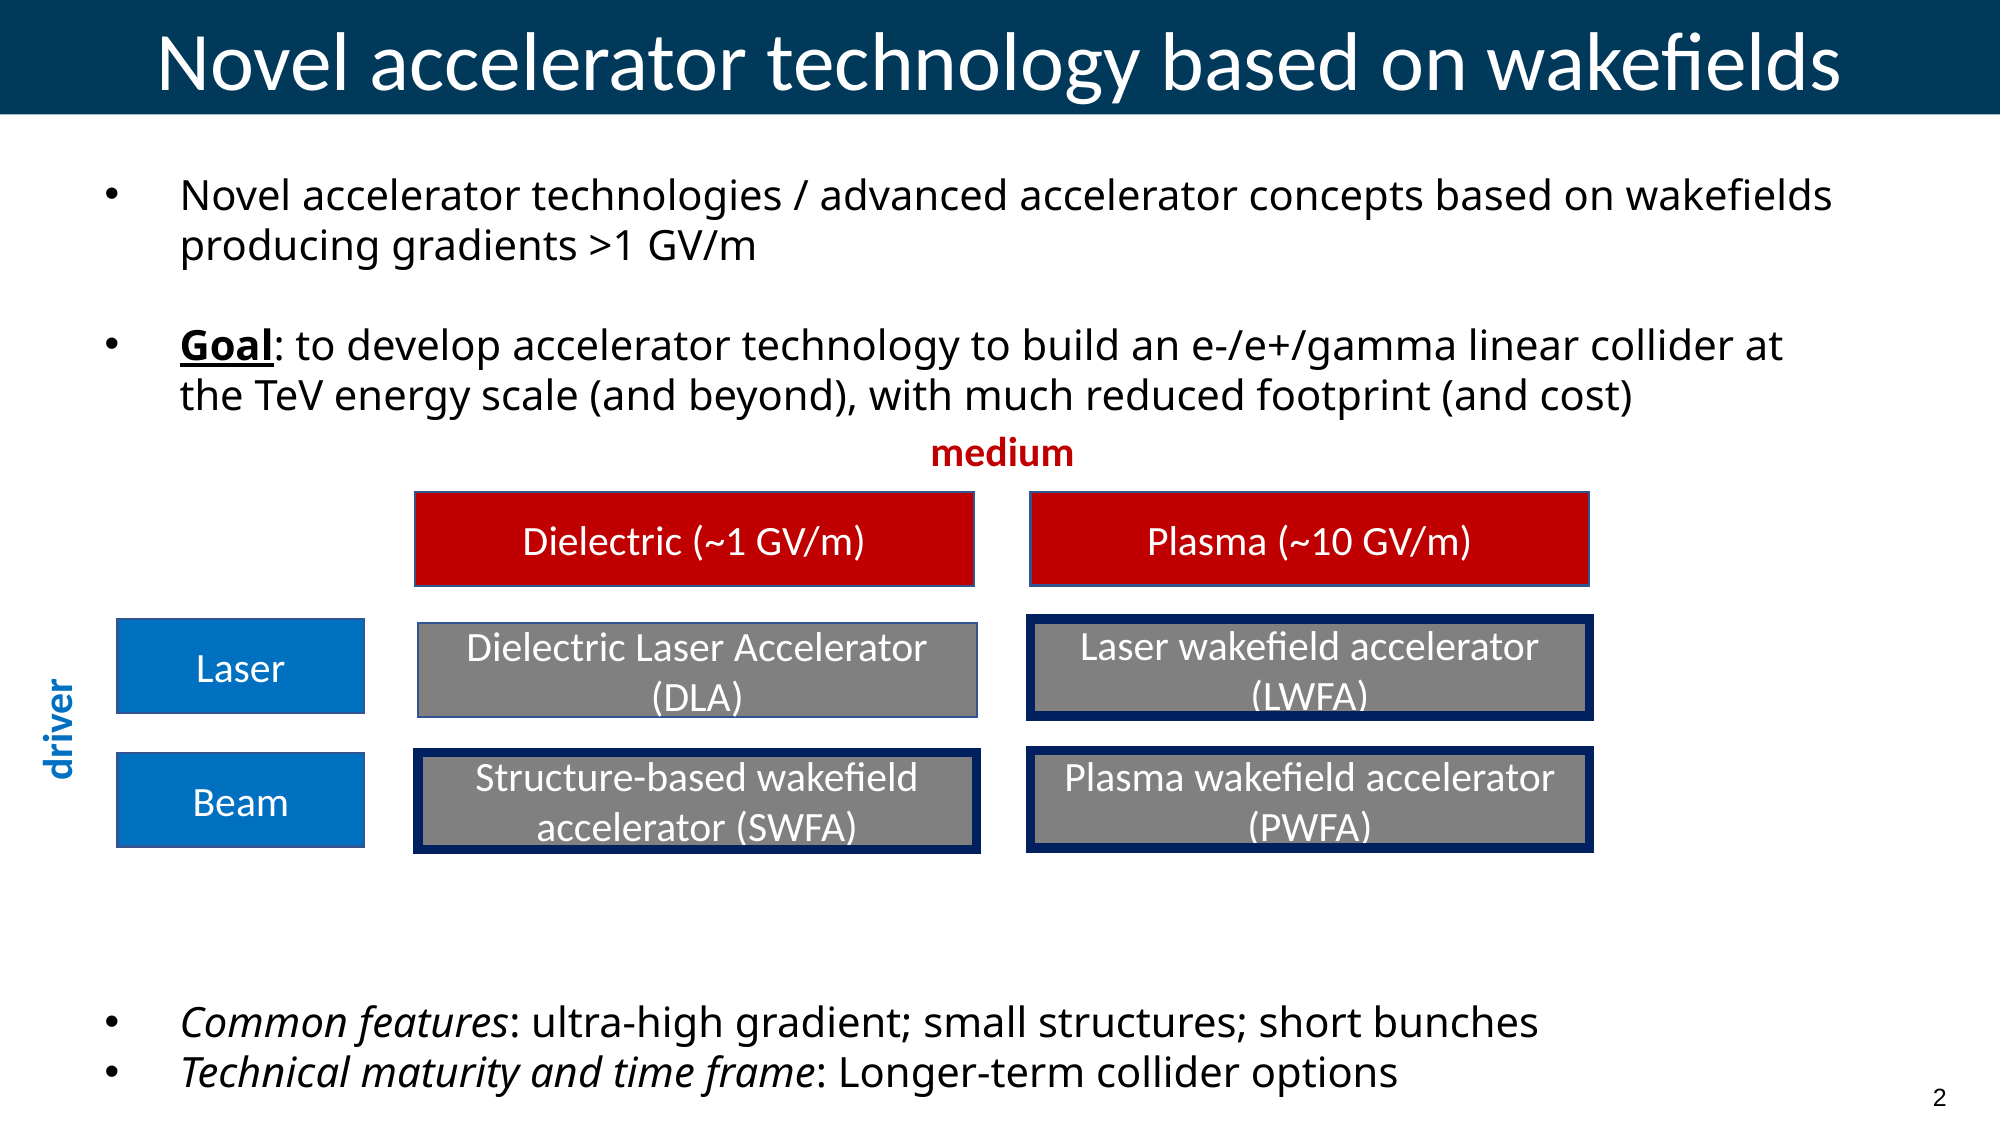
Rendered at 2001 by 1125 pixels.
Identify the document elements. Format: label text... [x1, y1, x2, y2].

text_box Laser [116, 618, 365, 714]
text_box Dielectric (~1 GV/m) [414, 491, 975, 587]
text_box Novel accelerator technology based on wakefields [0, 0, 2000, 115]
text_box Dielectric Laser Accelerator (DLA) [417, 622, 978, 718]
text_box Beam [116, 752, 365, 848]
text_box driver [23, 663, 88, 796]
text_box Plasma (~10 GV/m) [1029, 491, 1590, 587]
text_box 2 [1883, 1071, 1997, 1122]
text_box Common features: ultra-high gradient; small structures; short bunches Technical maturity and time frame: Longer-term collider options [89, 988, 1559, 1104]
text_box Novel accelerator technologies / advanced accelerator concepts based on wakefields producing gradients >1 GV/m Goal: to develop accelerator technology to build an e-/e+/gamma linear collider at the TeV energy scale (and beyond), with much reduced footprint (and cost) [89, 161, 1866, 426]
text_box [1029, 618, 1590, 717]
text_box [417, 752, 978, 851]
text_box medium [915, 416, 1090, 482]
text_box [1029, 750, 1590, 849]
